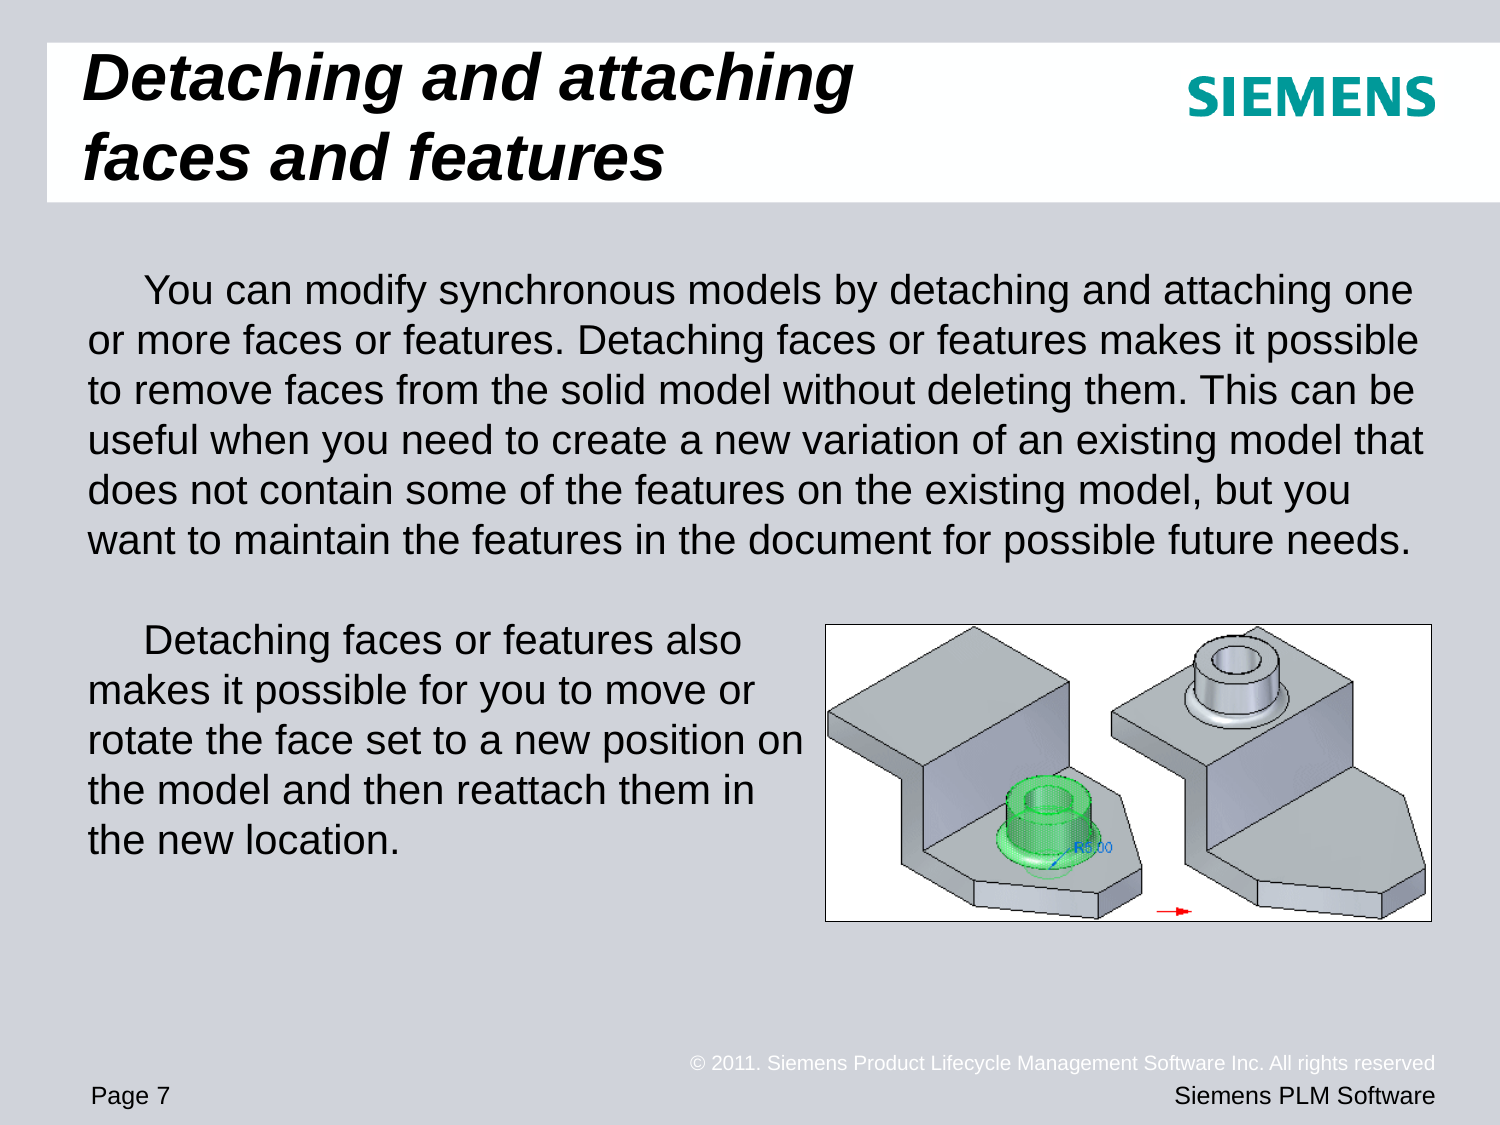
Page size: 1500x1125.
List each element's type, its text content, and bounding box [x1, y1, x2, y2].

title Detaching and attaching faces and features [82, 61, 1103, 195]
list You can modify synchronous models by detaching and attaching one or more faces or features. Detaching faces or features makes it possible to remove faces from the solid model without deleting them. This can be useful when you need to create a new variation of an existing model that does not contain some of the features on the existing model, but you want to maintain the features in the document for possible future needs. Detaching faces or features also makes it possible for you to move or rotate the face set to a new position on the model and then reattach them in the new location. [87, 262, 1438, 1013]
picture [824, 624, 1433, 923]
picture [1181, 69, 1444, 123]
